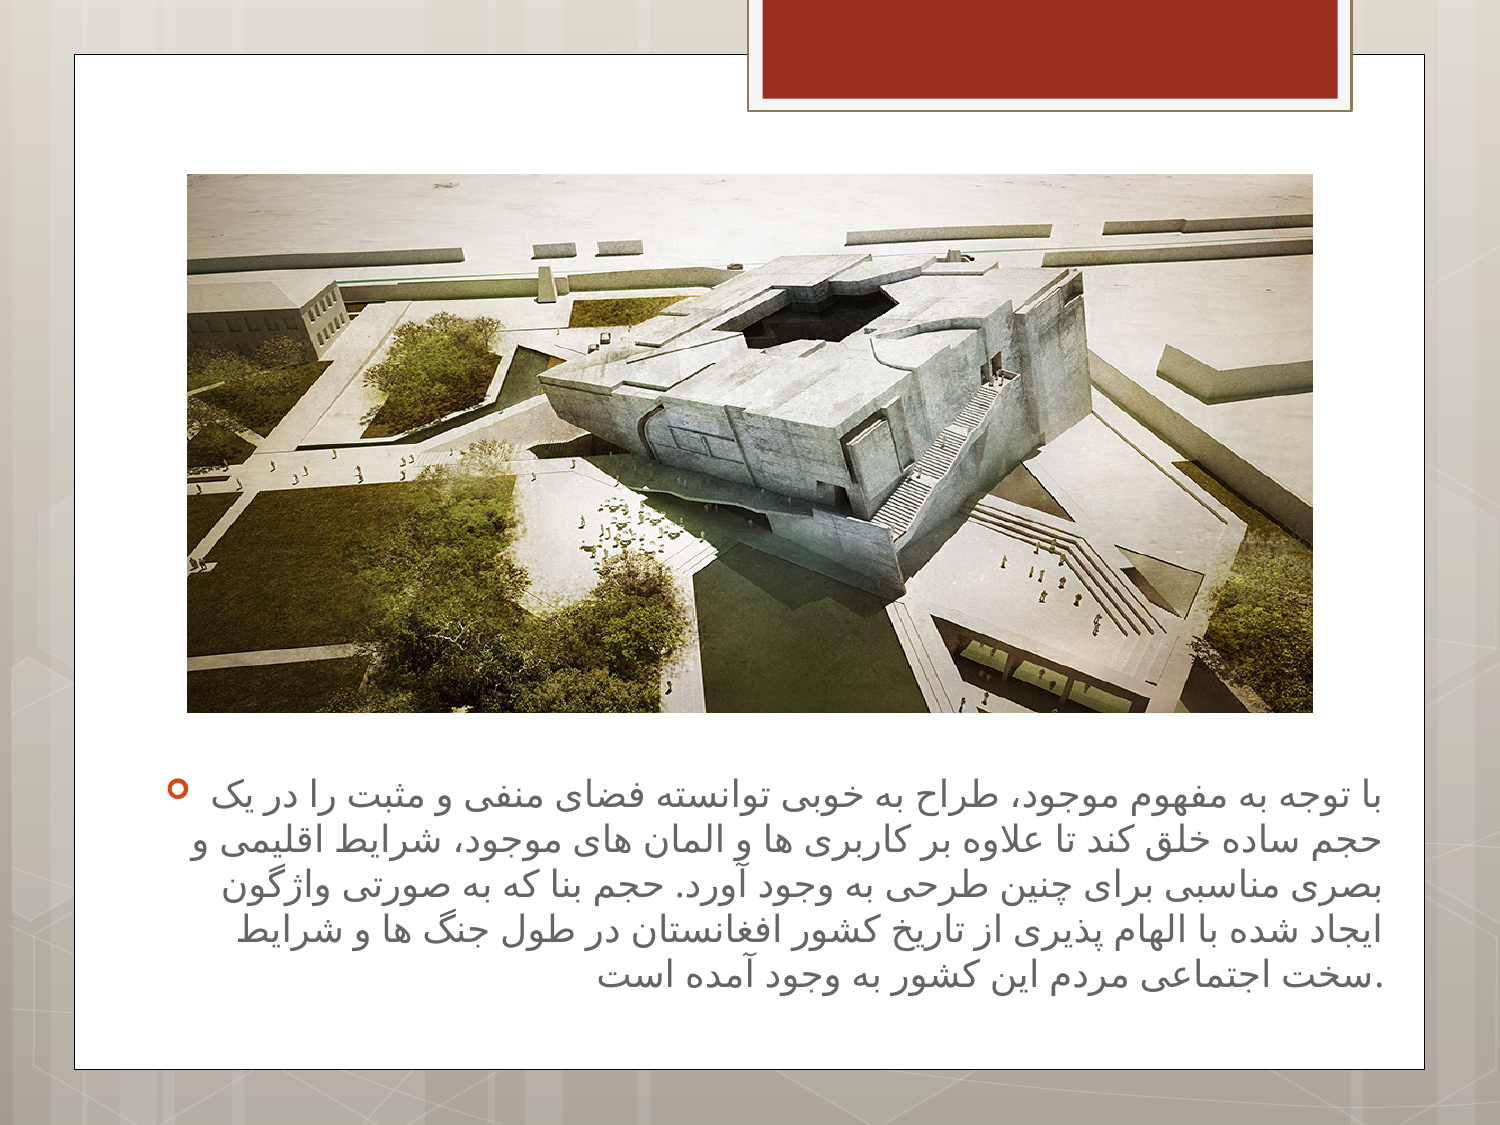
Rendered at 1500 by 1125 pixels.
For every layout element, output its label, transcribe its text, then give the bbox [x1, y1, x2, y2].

picture [187, 174, 1313, 713]
list با توجه به مفهوم موجود، طراح به خوبی توانسته فضای منفی و مثبت را در یک حجم ساده خلق کند تا علاوه بر کاربری ها و المان های موجود، شرایط اقلیمی و بصری مناسبی برای چنین طرحی به وجود آورد. حجم بنا که به صورتی واژگون ایجاد شده با الهام پذیری از تاریخ کشور افغانستان در طول جنگ ها و شرایط سخت اجتماعی مردم این کشور به وجود آمده است. [99, 762, 1400, 1038]
